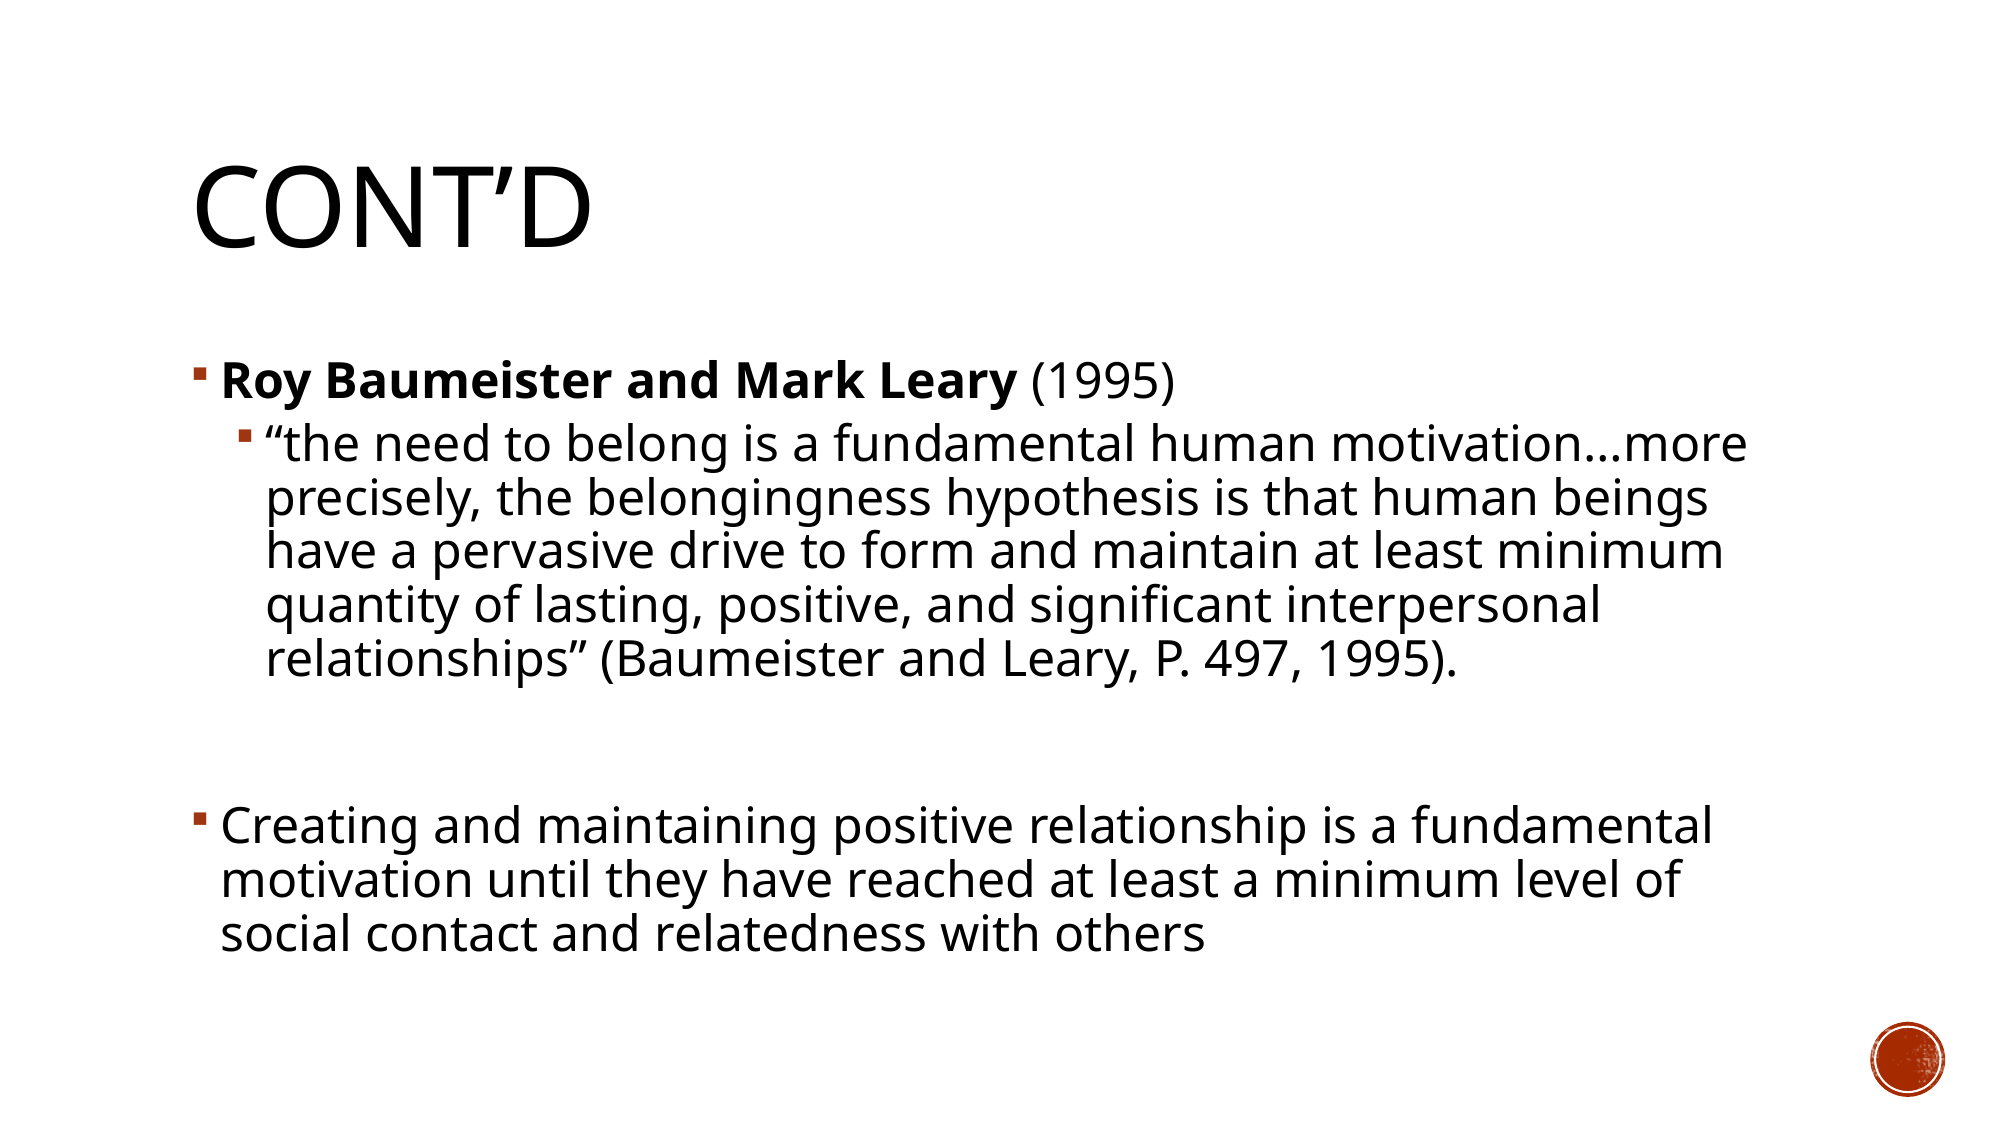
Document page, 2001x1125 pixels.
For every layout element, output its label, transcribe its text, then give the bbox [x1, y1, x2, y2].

list Roy Baumeister and Mark Leary (1995) “the need to belong is a fundamental human motivation…more precisely, the belongingness hypothesis is that human beings have a pervasive drive to form and maintain at least minimum quantity of lasting, positive, and significant interpersonal relationships” (Baumeister and Leary, P. 497, 1995). Creating and maintaining positive relationship is a fundamental motivation until they have reached at least a minimum level of social contact and relatedness with others [175, 348, 1826, 1013]
title Cont’d [175, 79, 1826, 344]
